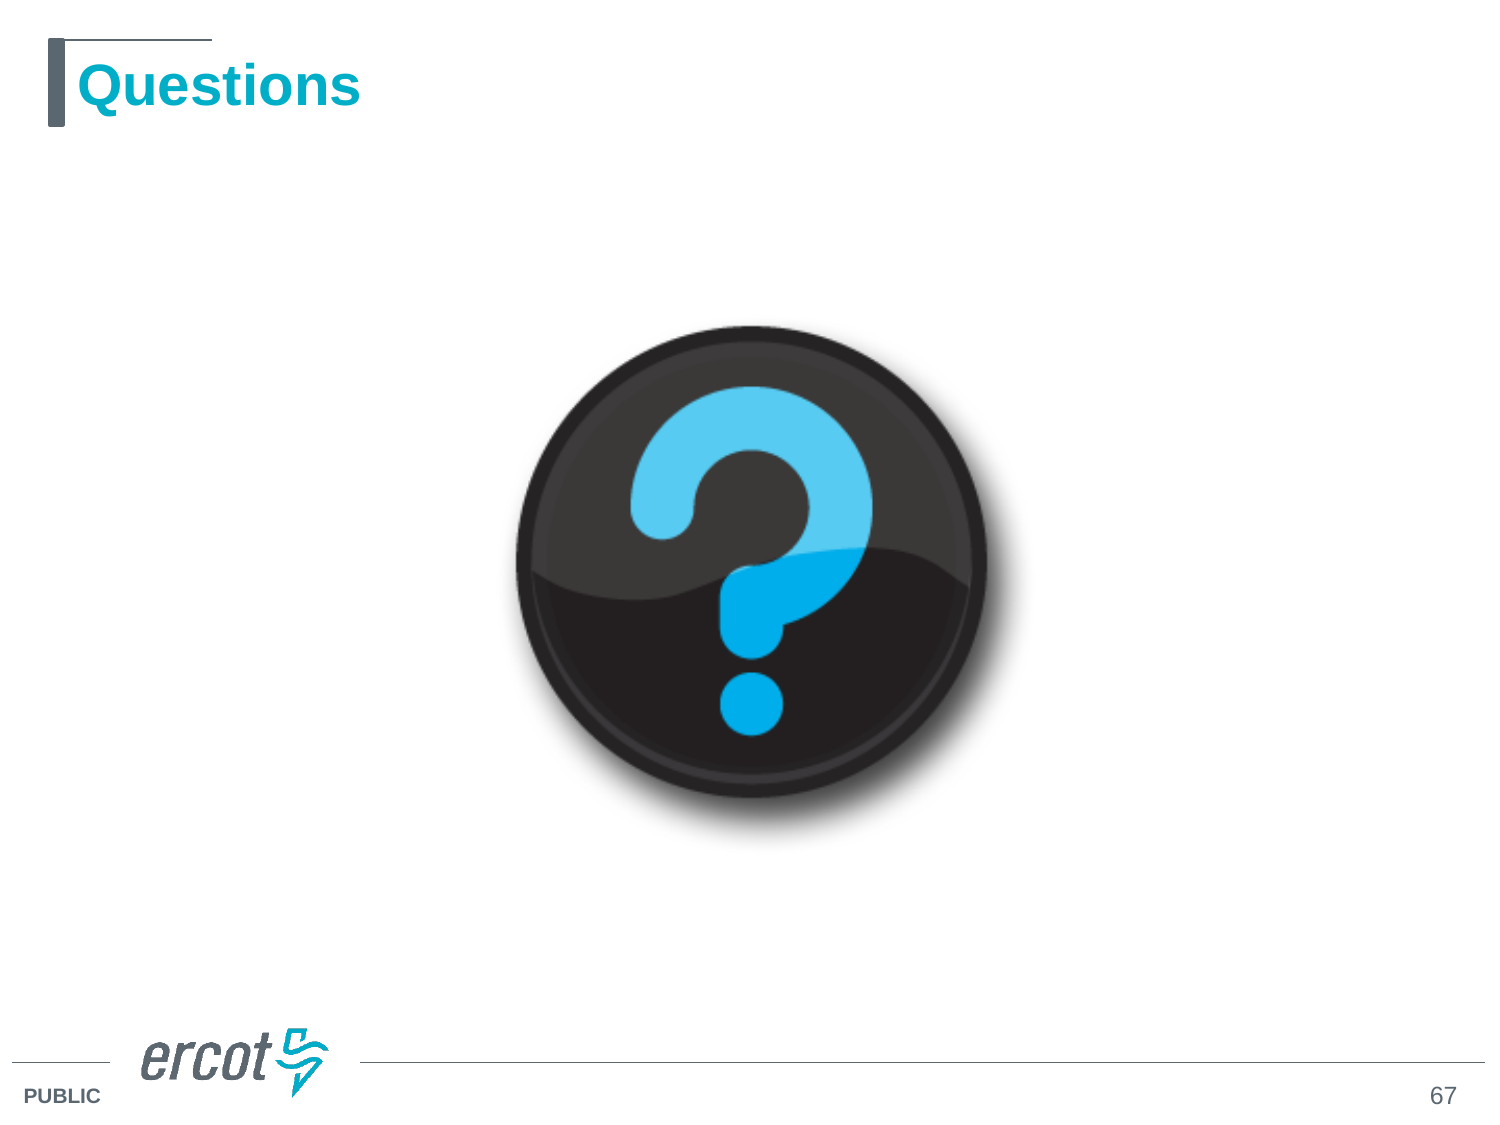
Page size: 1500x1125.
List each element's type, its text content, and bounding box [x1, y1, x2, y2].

picture [449, 262, 1051, 863]
title Questions [62, 39, 1450, 125]
slide_number 67 [1400, 1076, 1488, 1113]
picture [137, 1024, 332, 1100]
